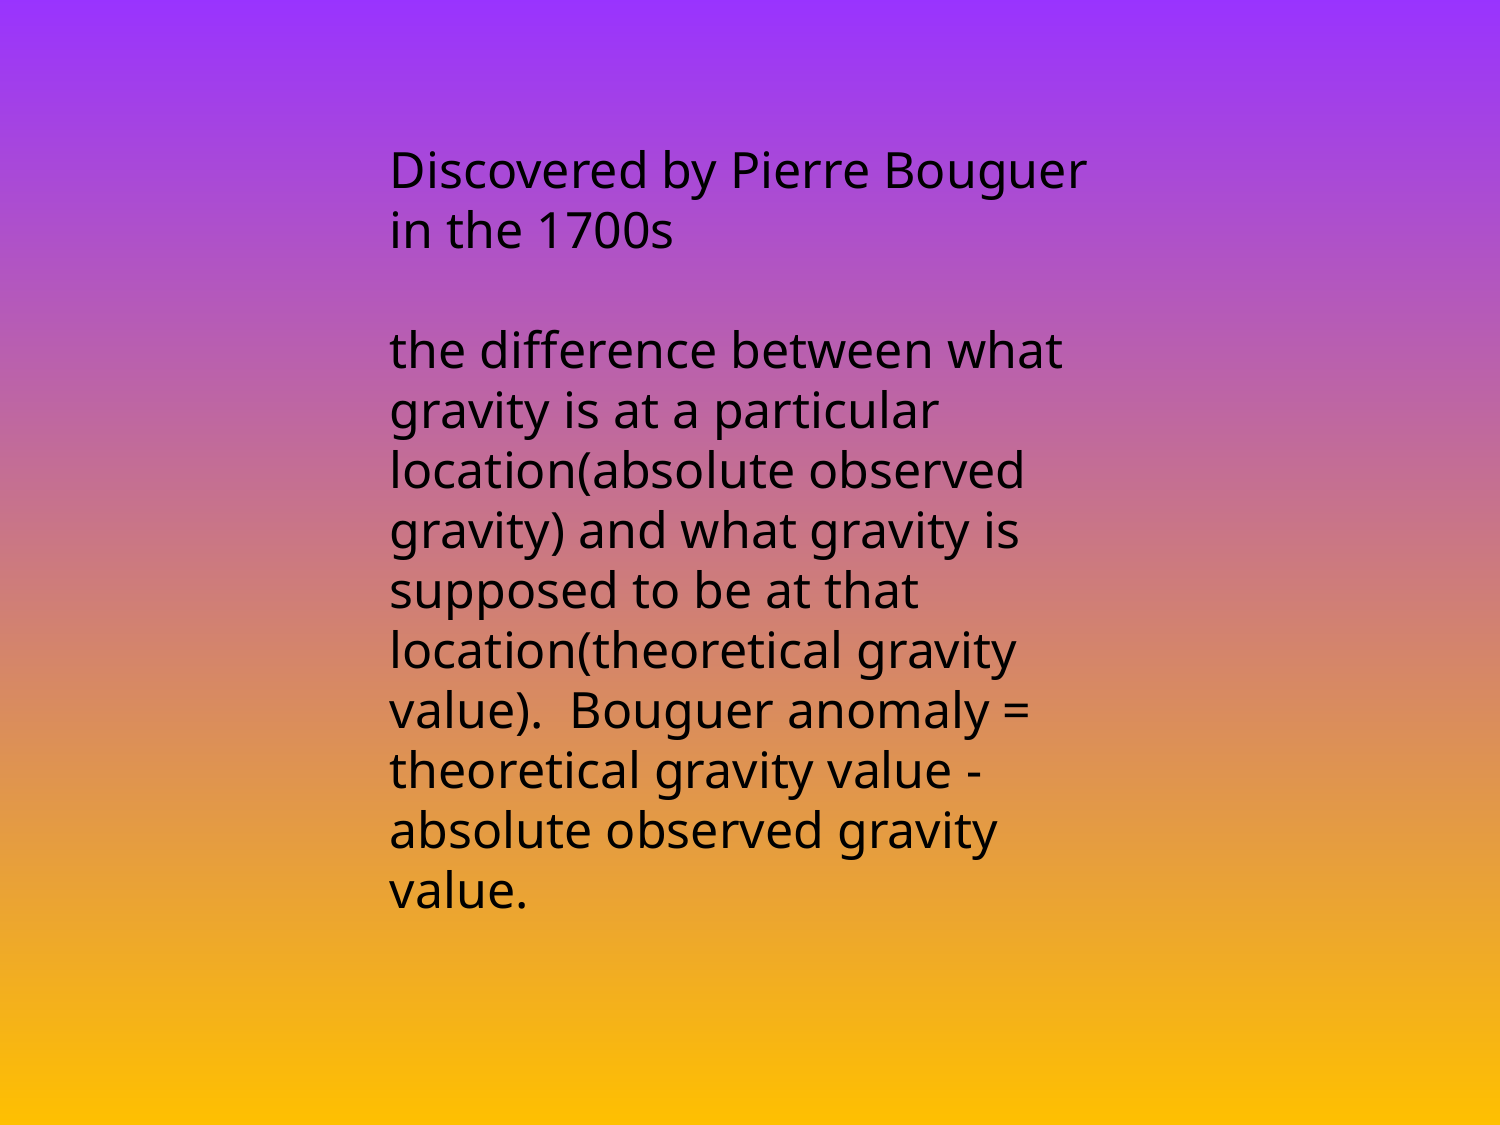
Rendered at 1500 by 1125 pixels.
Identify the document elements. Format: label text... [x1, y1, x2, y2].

text_box Discovered by Pierre Bouguer in the 1700s the difference between what gravity is at a particular location(absolute observed gravity) and what gravity is supposed to be at that location(theoretical gravity value). Bouguer anomaly = theoretical gravity value - absolute observed gravity value. [374, 130, 1125, 986]
